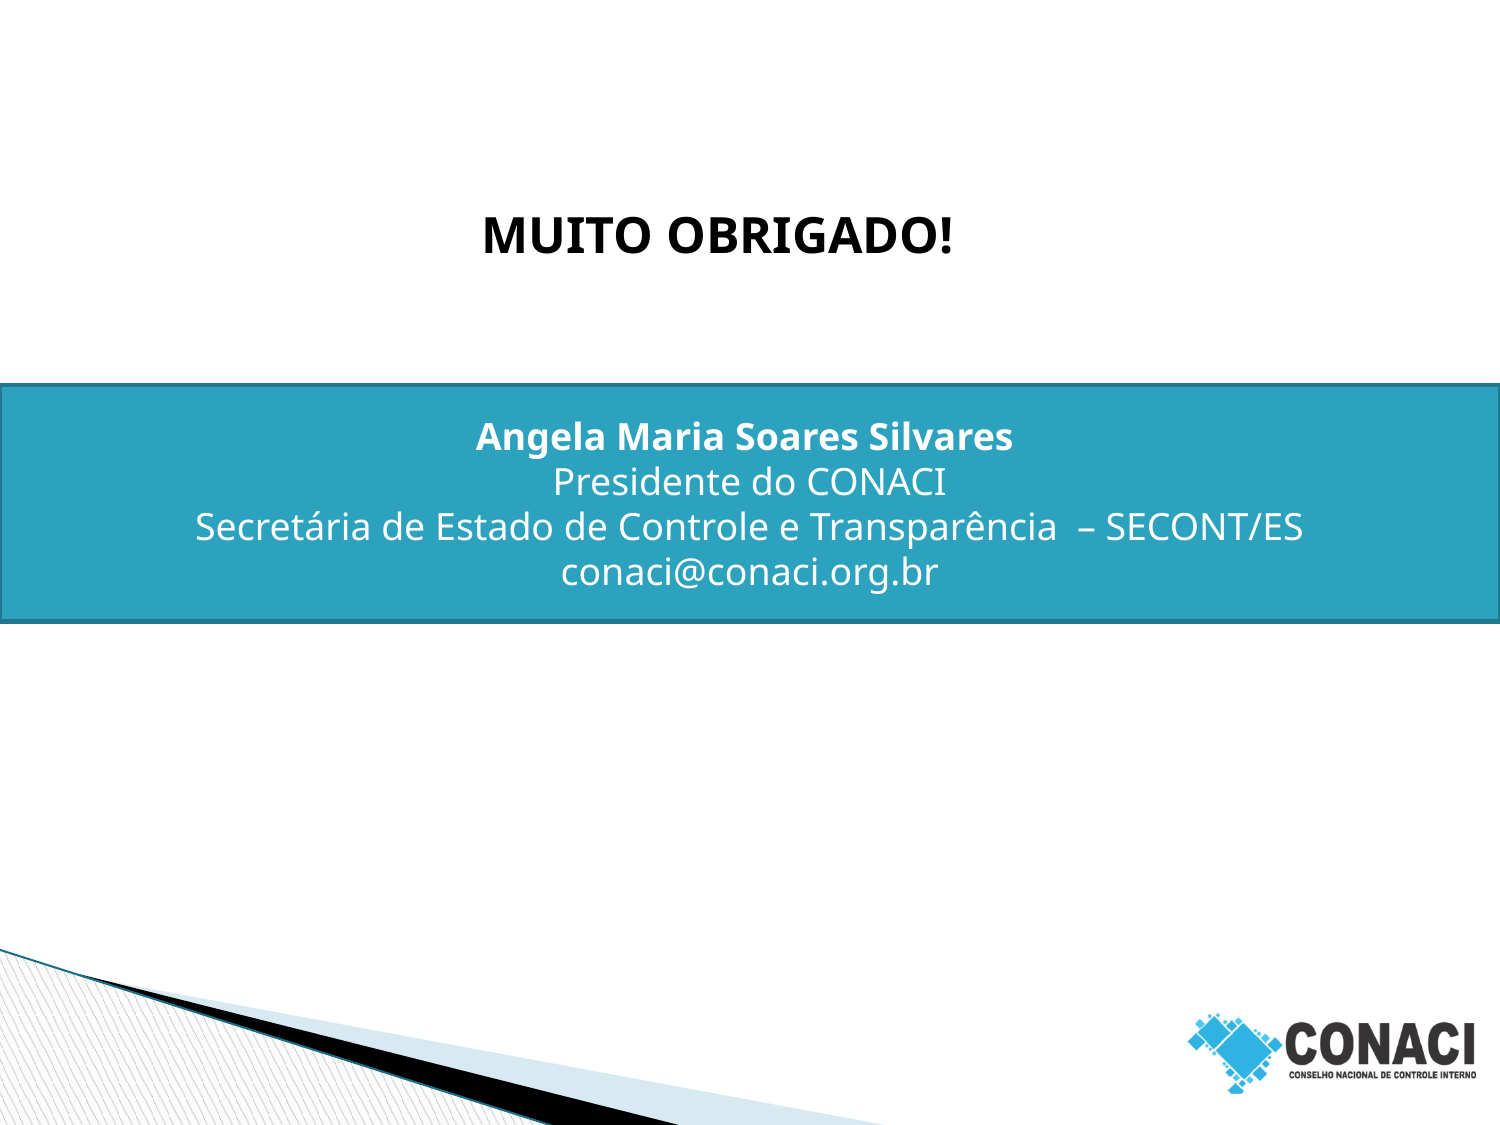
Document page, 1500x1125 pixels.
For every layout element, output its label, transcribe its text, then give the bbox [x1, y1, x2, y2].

picture [1186, 1012, 1476, 1094]
text_box MUITO OBRIGADO! [466, 196, 1105, 271]
text_box Angela Maria Soares Silvares Presidente do CONACI Secretária de Estado de Controle e Transparência – SECONT/ES conaci@conaci.org.br [0, 383, 1500, 624]
